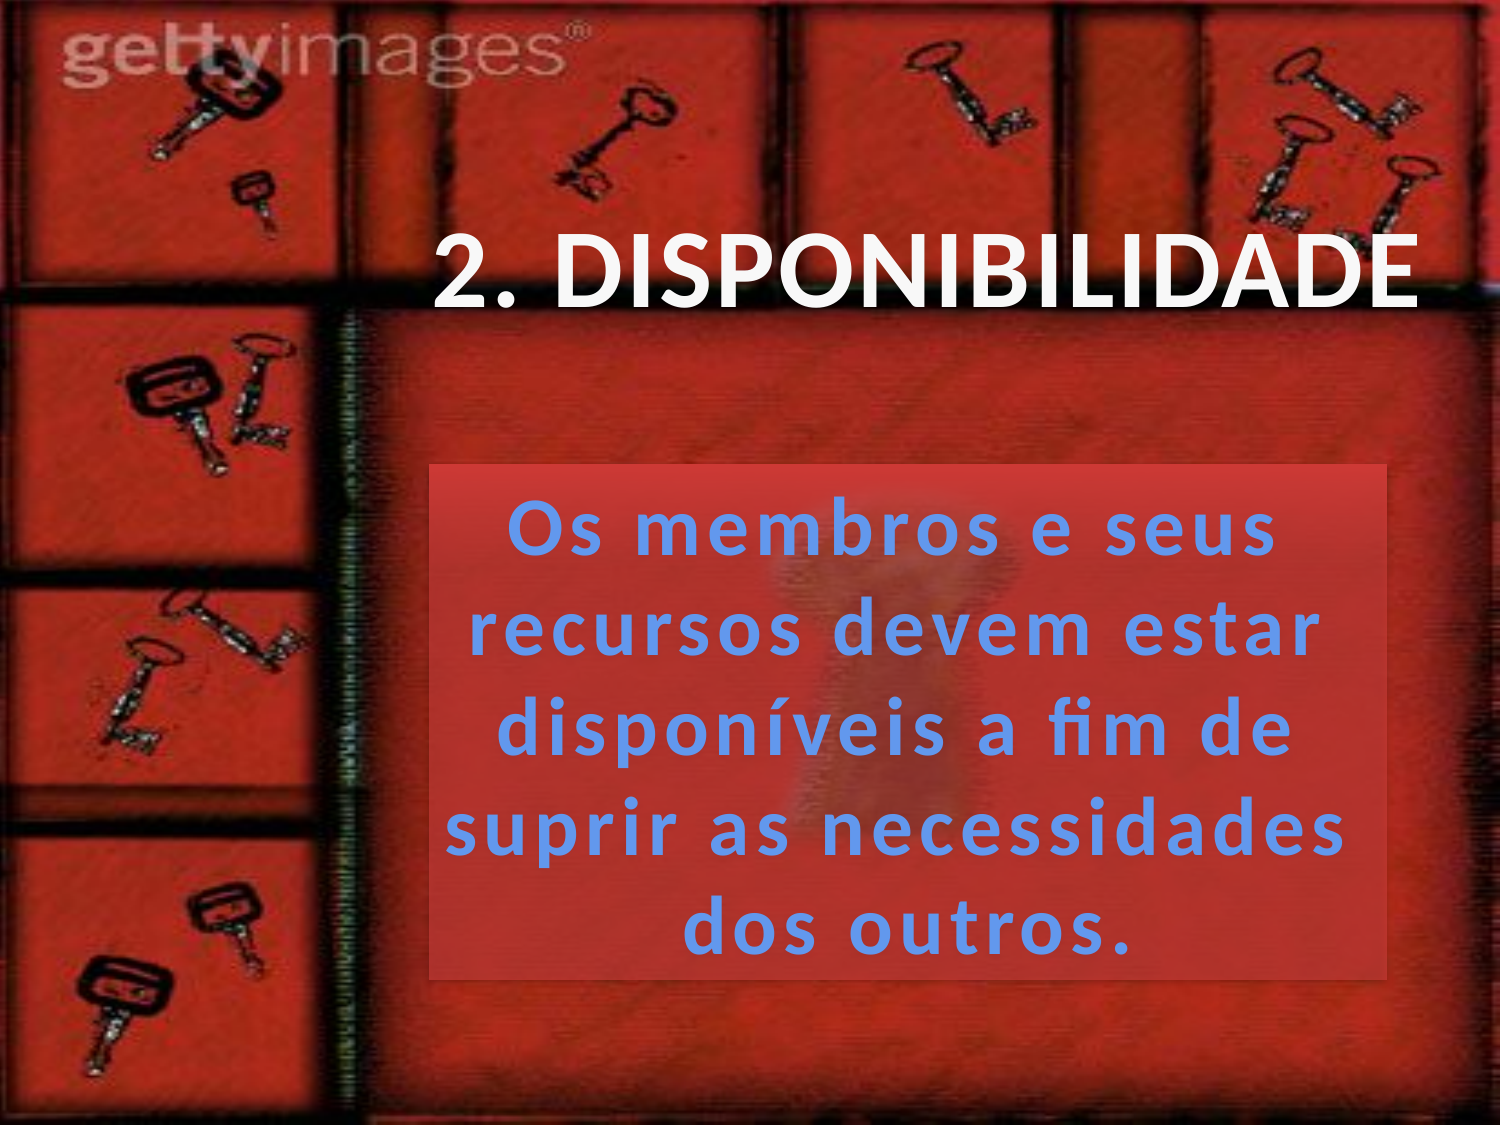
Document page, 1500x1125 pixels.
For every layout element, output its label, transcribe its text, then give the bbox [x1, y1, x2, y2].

text_box Os membros e seus recursos devem estar disponíveis a fim de suprir as necessidades dos outros. [429, 464, 1387, 980]
picture [0, 0, 1500, 1125]
text_box 2. DISPONIBILIDADE [416, 187, 1440, 338]
